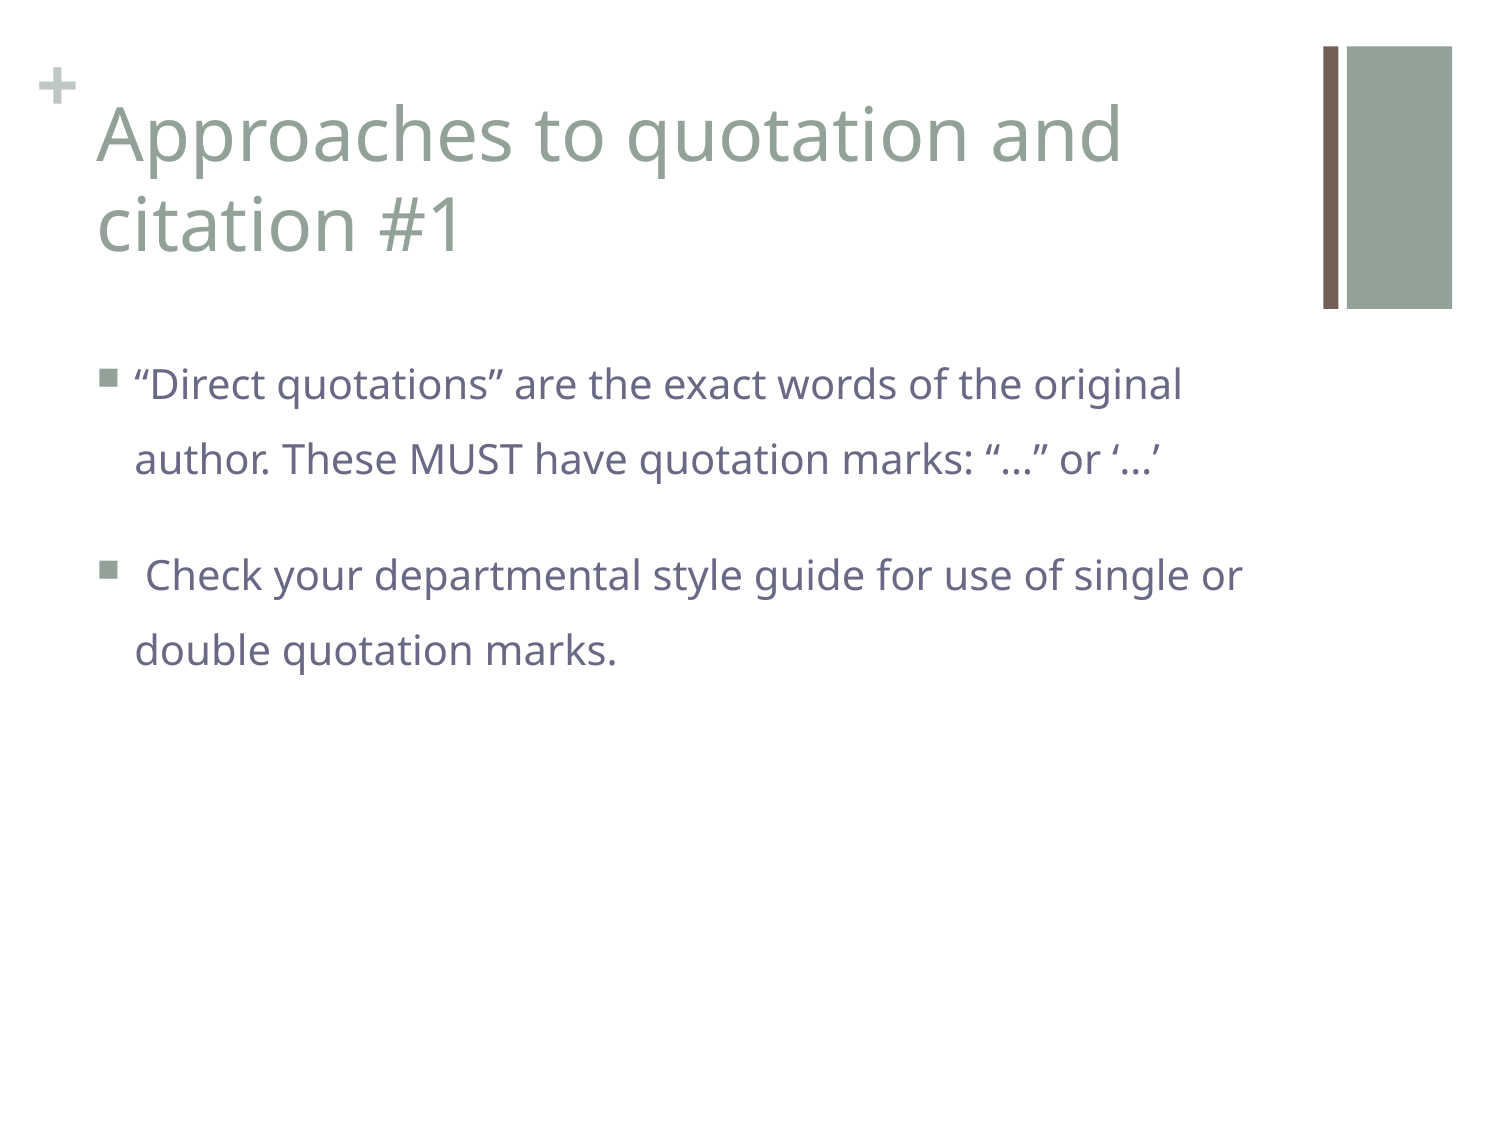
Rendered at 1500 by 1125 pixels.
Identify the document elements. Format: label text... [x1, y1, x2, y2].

list “Direct quotations” are the exact words of the original author. These MUST have quotation marks: “…” or ‘…’ Check your departmental style guide for use of single or double quotation marks. [81, 324, 1322, 1005]
title Approaches to quotation and citation #1 [81, 79, 1322, 263]
